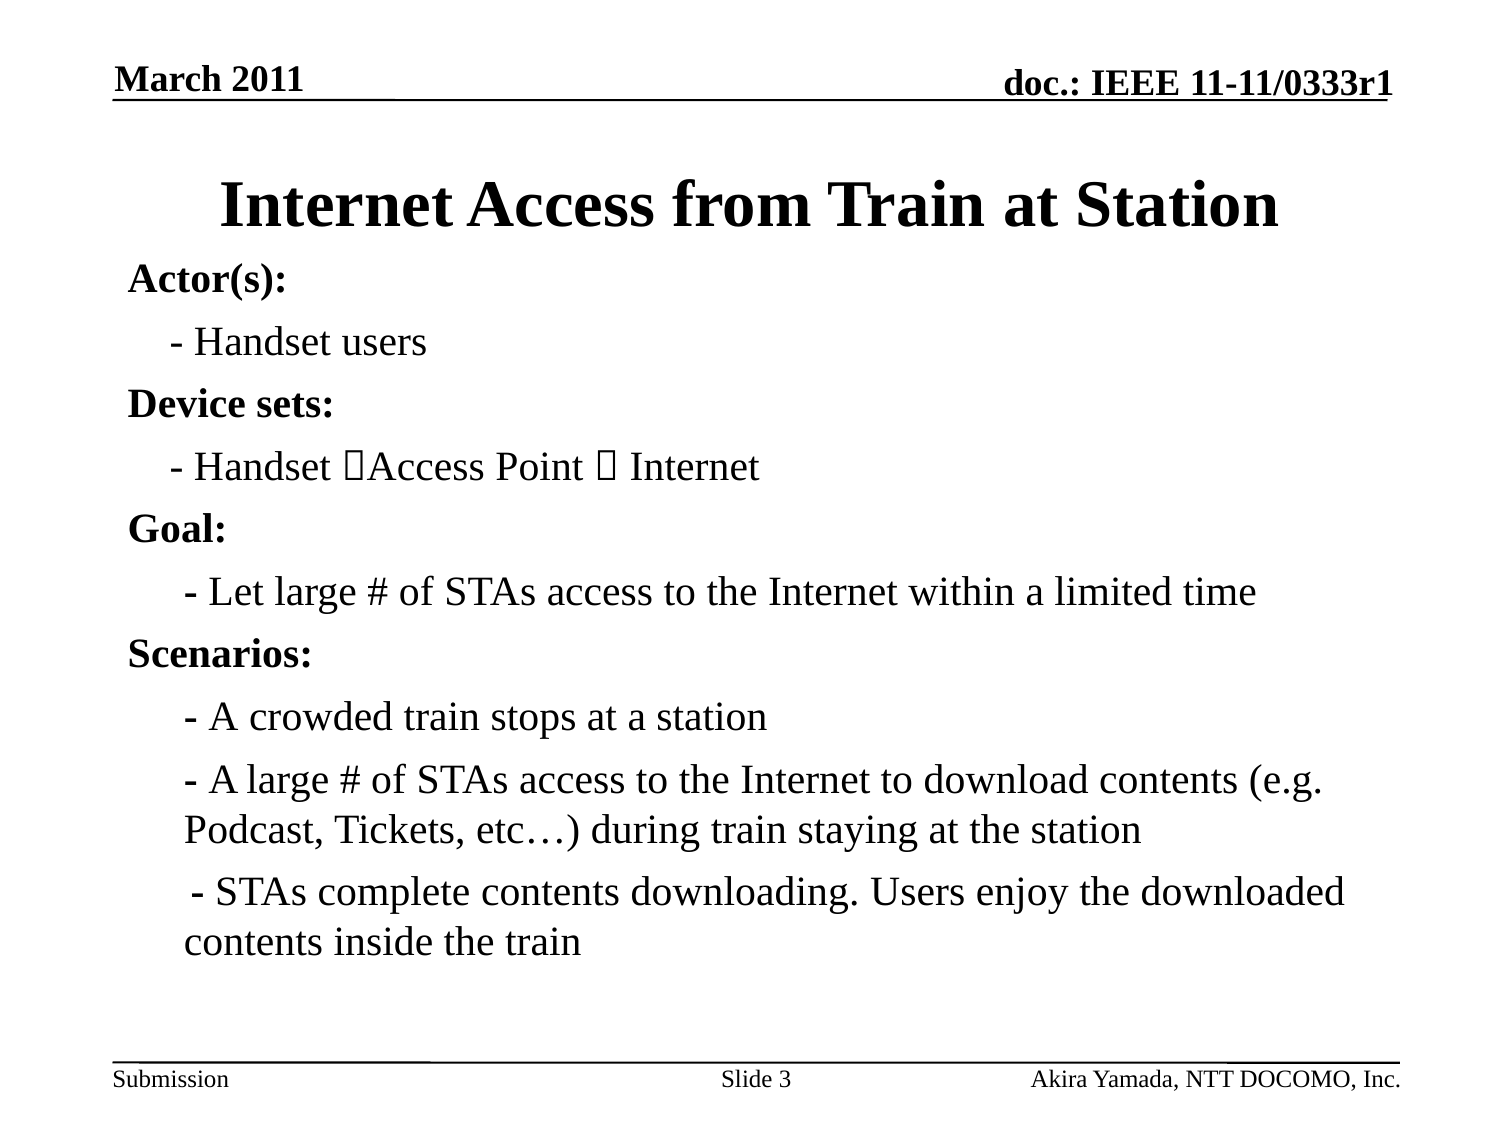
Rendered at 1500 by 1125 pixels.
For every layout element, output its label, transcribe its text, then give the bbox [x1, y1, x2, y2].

footer Akira Yamada, NTT DOCOMO, Inc. [878, 1061, 1402, 1093]
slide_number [114, 54, 423, 100]
list Actor(s): - Handset users Device sets: - Handset Access Point  Internet Goal: - Let large # of STAs access to the Internet within a limited time Scenarios: - A crowded train stops at a station - A large # of STAs access to the Internet to download contents (e.g. Podcast, Tickets, etc…) during train staying at the station - STAs complete contents downloading. Users enjoy the downloaded contents inside the train [112, 243, 1388, 977]
title Internet Access from Train at Station [112, 112, 1388, 243]
slide_number Slide 3 [712, 1061, 800, 1123]
